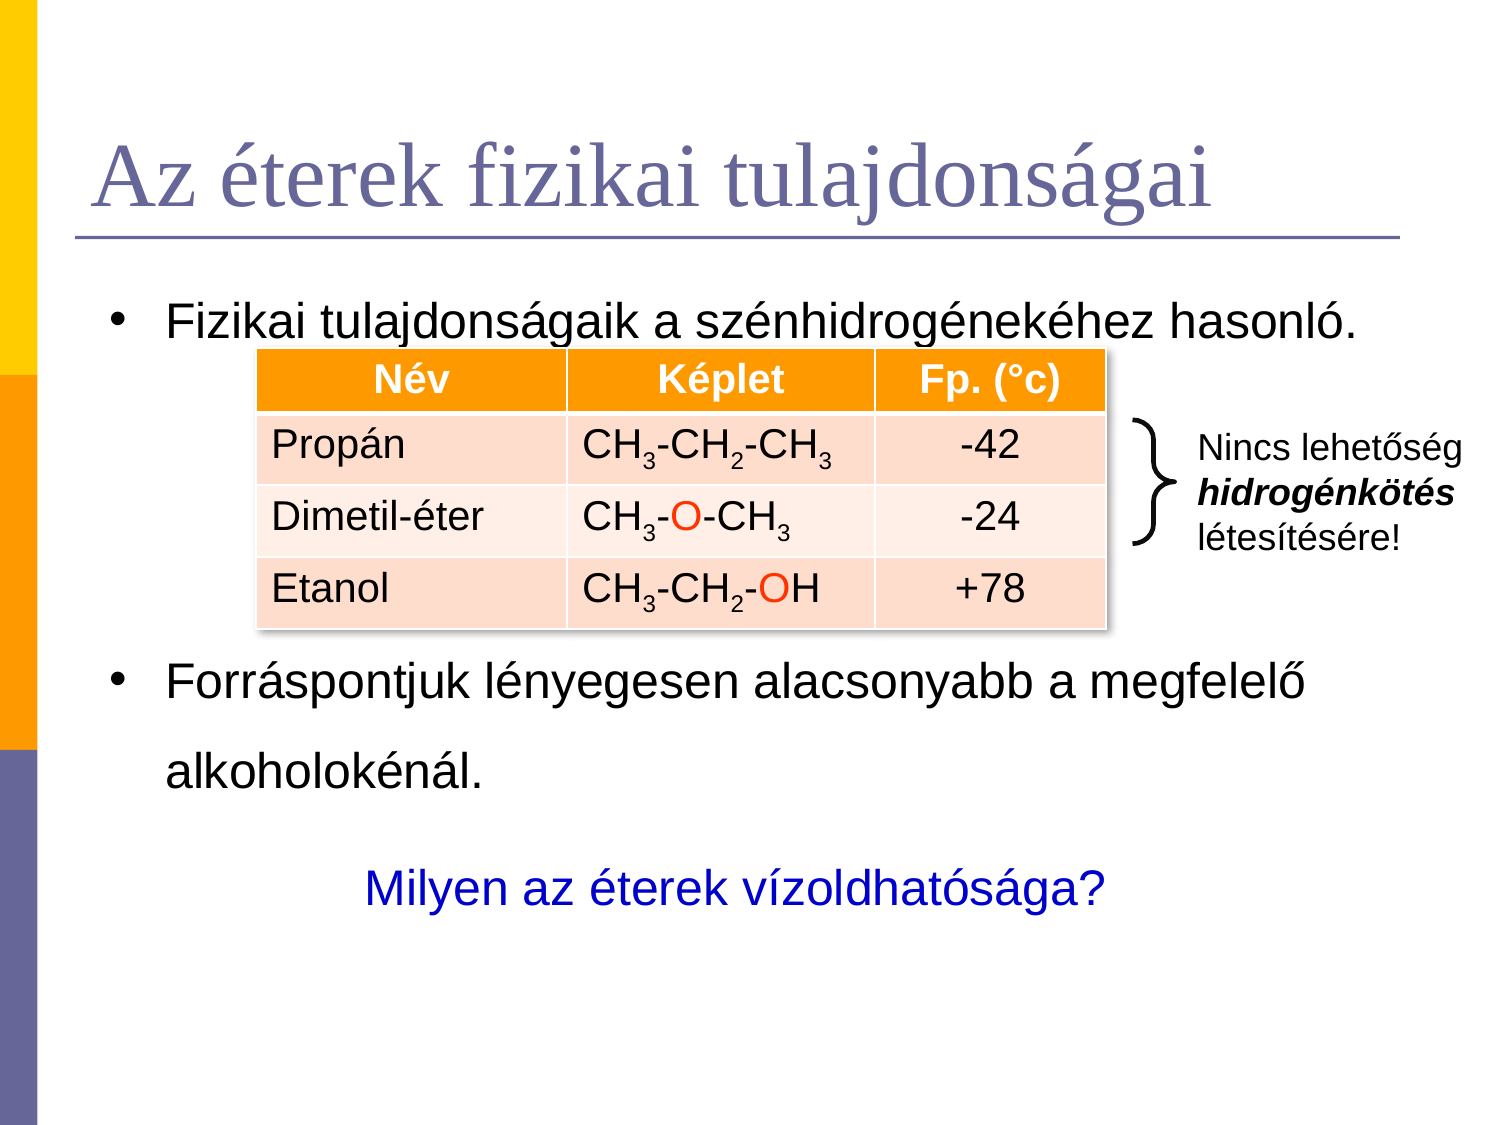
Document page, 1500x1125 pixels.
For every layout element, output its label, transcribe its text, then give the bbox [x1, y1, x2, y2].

table_header Fp. (°c) [876, 349, 1105, 411]
table_cell -24 [876, 486, 1105, 556]
table_cell CH3-O-CH3 [568, 486, 874, 556]
text_box Nincs lehetőség hidrogénkötés létesítésére! [1182, 415, 1490, 565]
table_header Képlet [568, 349, 874, 411]
table_cell -42 [876, 416, 1105, 484]
text_box Fizikai tulajdonságaik a szénhidrogénekéhez hasonló. Forráspontjuk lényegesen alacsonyabb a megfelelő alkoholokénál. [94, 250, 1435, 806]
table_cell +78 [876, 558, 1105, 628]
table_cell Etanol [257, 558, 566, 628]
table_cell CH3-CH2-CH3 [568, 416, 874, 484]
text_box Milyen az éterek vízoldhatósága? [349, 847, 1122, 923]
table_cell Dimetil-éter [257, 486, 566, 556]
text_box [1132, 419, 1175, 544]
table_cell Propán [257, 416, 566, 484]
title Az éterek fizikai tulajdonságai [75, 45, 1456, 233]
table_header Név [257, 349, 566, 411]
table_cell CH3-CH2-OH [568, 558, 874, 628]
